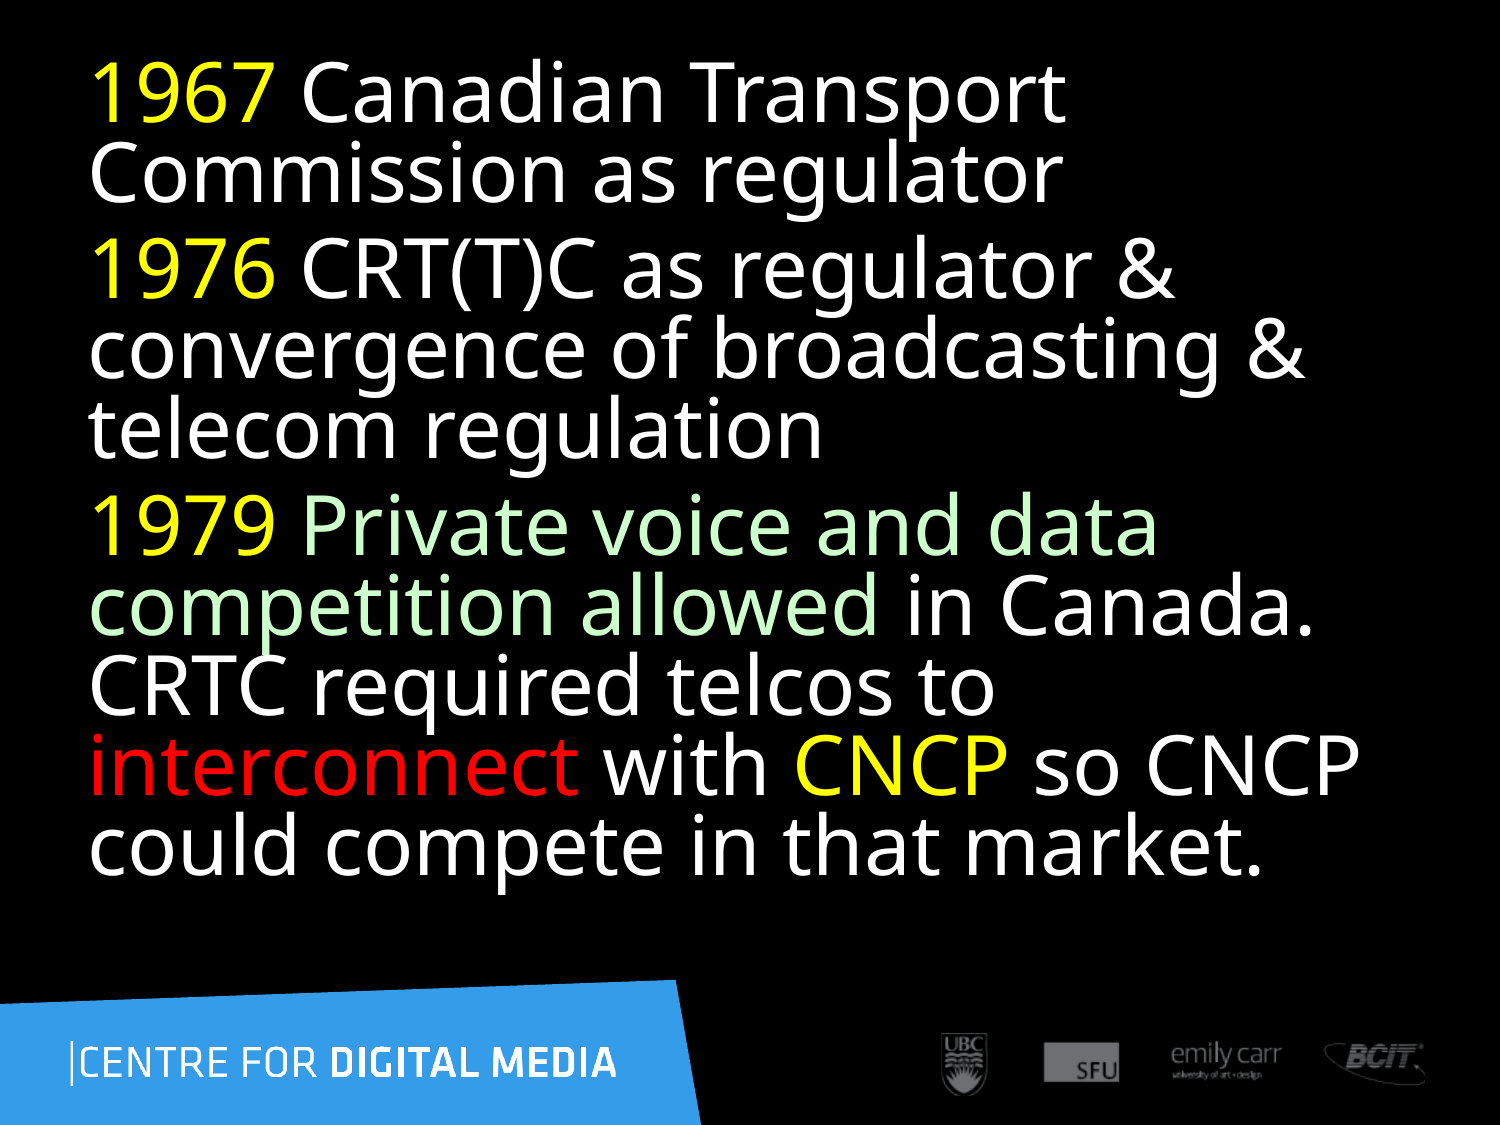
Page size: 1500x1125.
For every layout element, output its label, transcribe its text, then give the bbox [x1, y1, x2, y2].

list 1967 Canadian Transport Commission as regulator 1976 CRT(T)C as regulator & convergence of broadcasting & telecom regulation 1979 Private voice and data competition allowed in Canada. CRTC required telcos to interconnect with CNCP so CNCP could compete in that market. [75, 45, 1500, 971]
